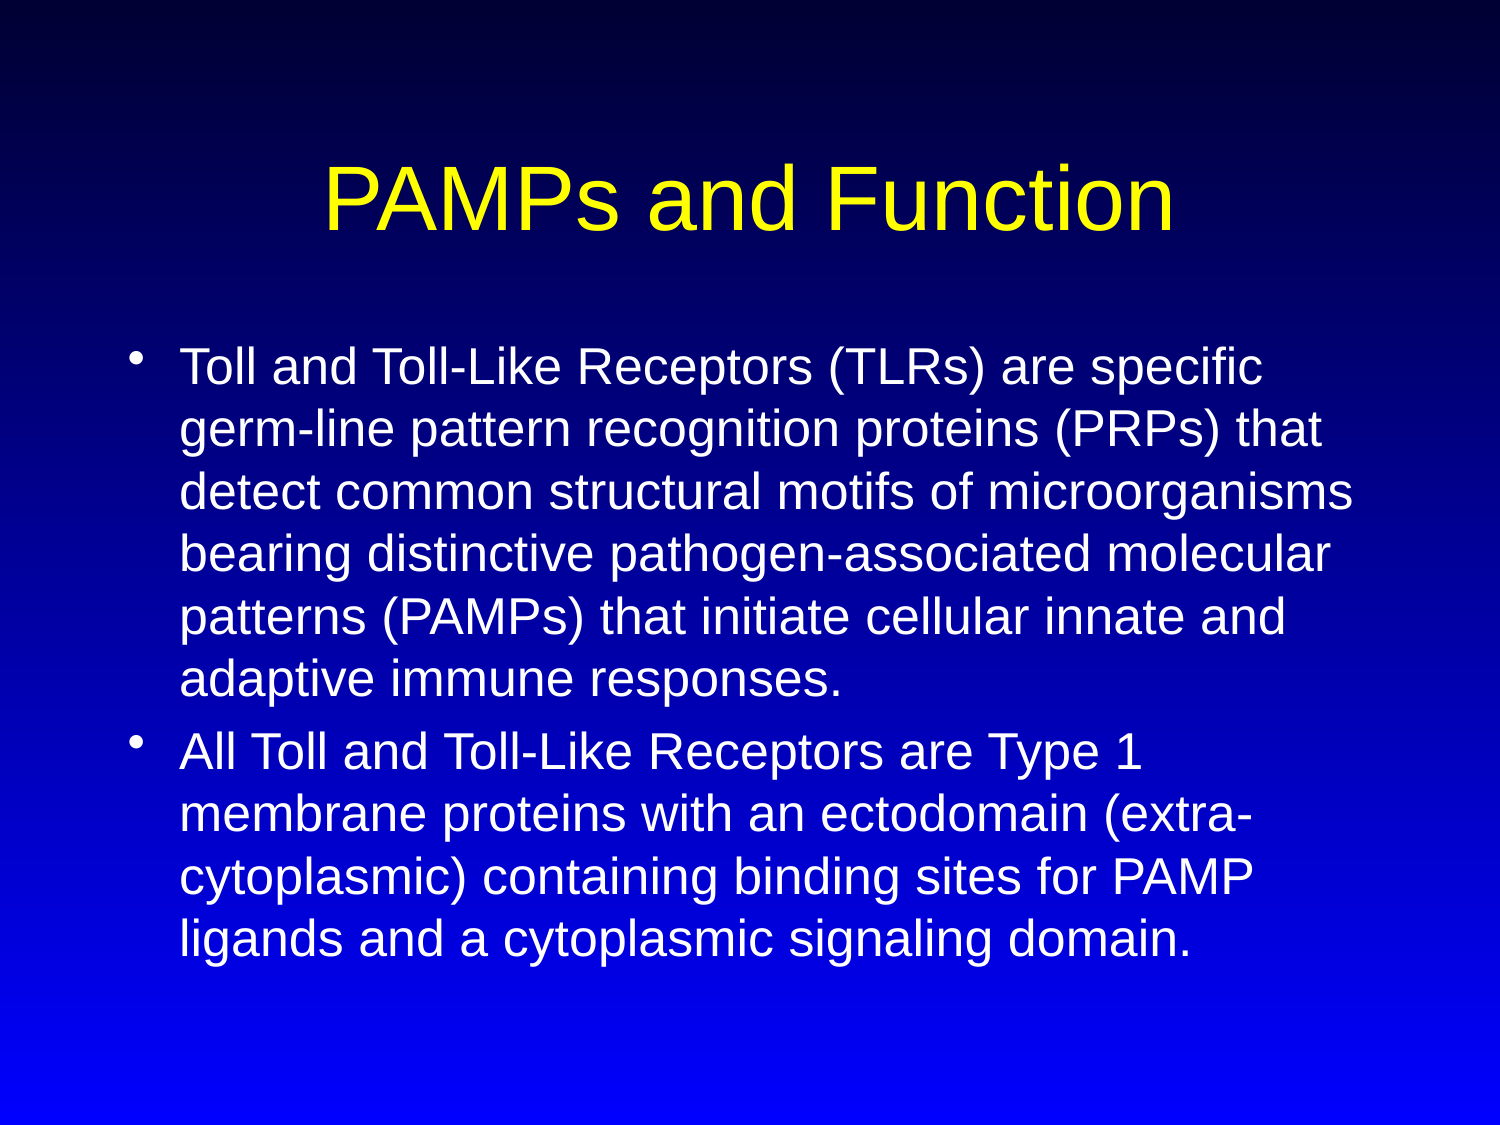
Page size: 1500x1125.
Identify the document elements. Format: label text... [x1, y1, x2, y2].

list Toll and Toll-Like Receptors (TLRs) are specific germ-line pattern recognition proteins (PRPs) that detect common structural motifs of microorganisms bearing distinctive pathogen-associated molecular patterns (PAMPs) that initiate cellular innate and adaptive immune responses. All Toll and Toll-Like Receptors are Type 1 membrane proteins with an ectodomain (extra-cytoplasmic) containing binding sites for PAMP ligands and a cytoplasmic signaling domain. [112, 324, 1388, 1000]
title PAMPs and Function [112, 99, 1388, 288]
